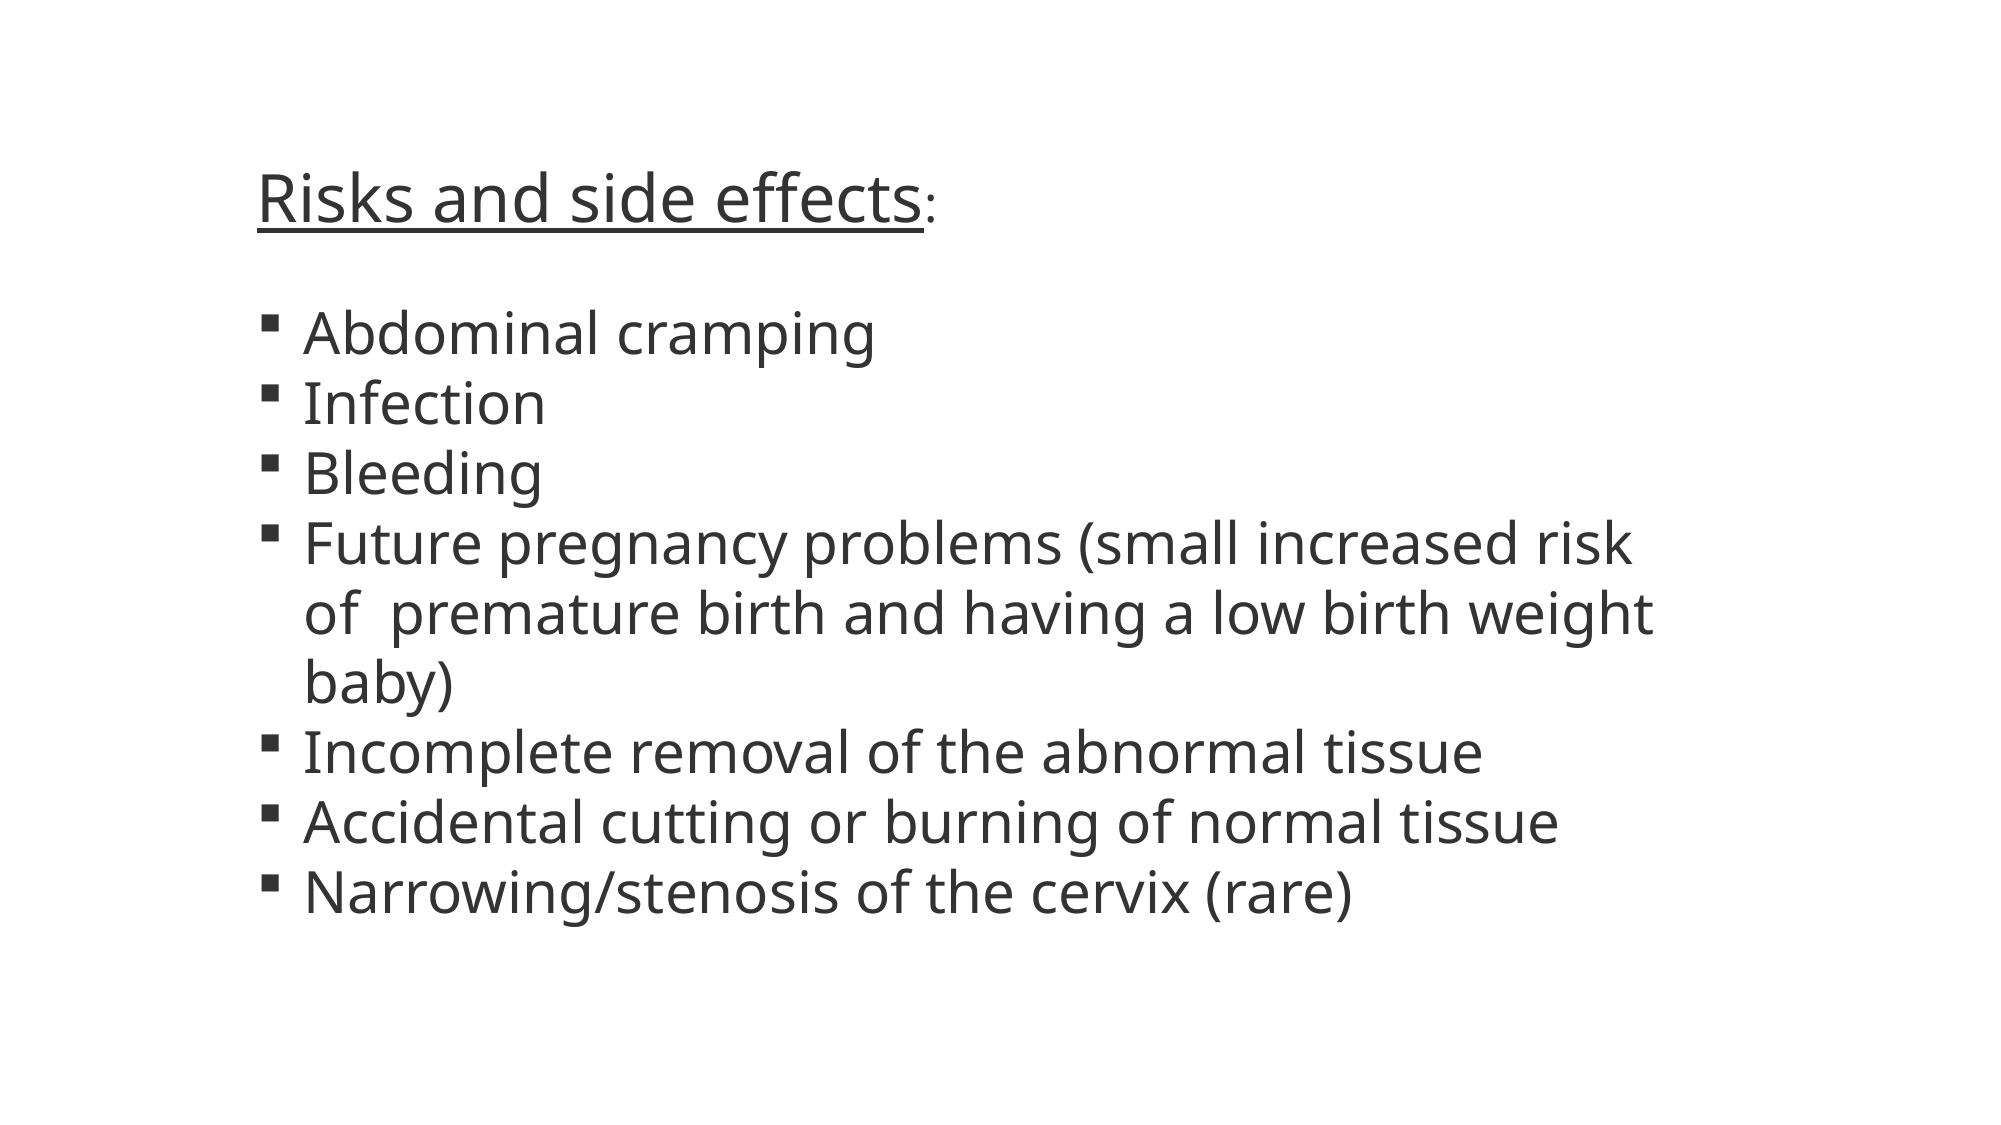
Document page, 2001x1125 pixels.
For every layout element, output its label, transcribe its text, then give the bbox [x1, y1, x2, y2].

text_box Risks and side effects: Abdominal cramping Infection Bleeding Future pregnancy problems (small increased risk of premature birth and having a low birth weight baby) Incomplete removal of the abnormal tissue Accidental cutting or burning of normal tissue Narrowing/stenosis of the cervix (rare) [242, 148, 1685, 933]
